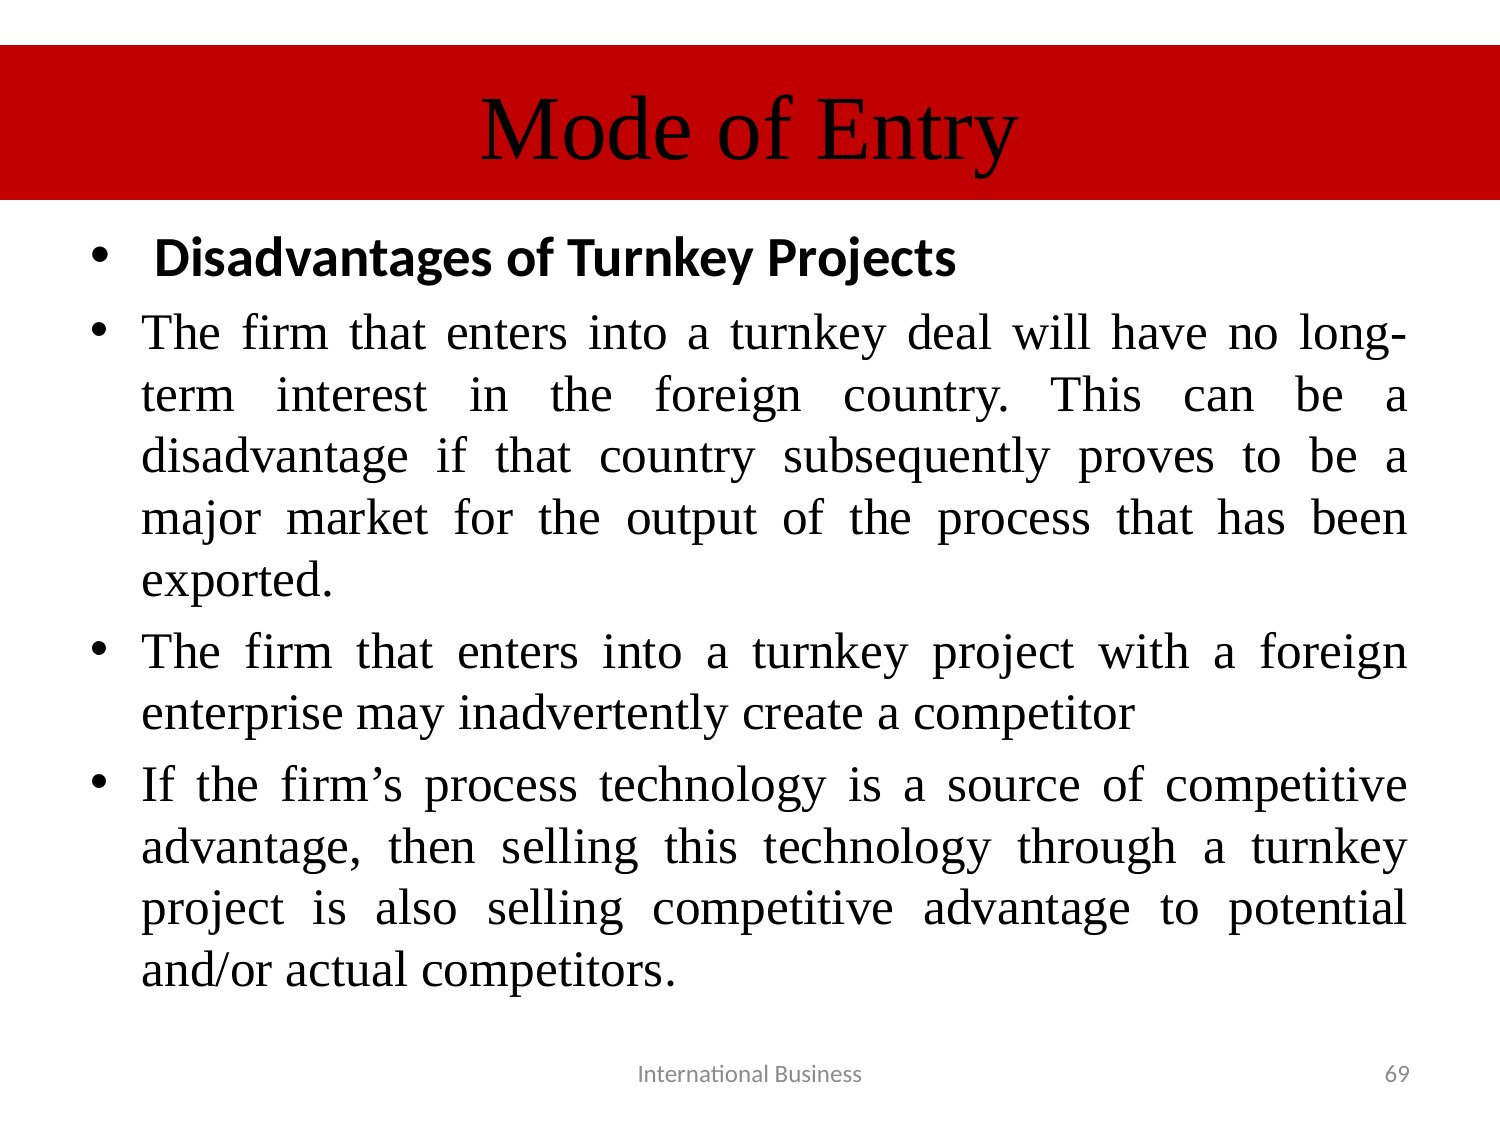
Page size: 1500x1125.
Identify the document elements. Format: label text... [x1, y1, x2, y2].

footer International Business [512, 1042, 988, 1103]
title Mode of Entry [0, 45, 1500, 200]
list Disadvantages of Turnkey Projects The firm that enters into a turnkey deal will have no long-term interest in the foreign country. This can be a disadvantage if that country subsequently proves to be a major market for the output of the process that has been exported. The firm that enters into a turnkey project with a foreign enterprise may inadvertently create a competitor If the firm’s process technology is a source of competitive advantage, then selling this technology through a turnkey project is also selling competitive advantage to potential and/or actual competitors. [75, 212, 1425, 1013]
slide_number 69 [1074, 1042, 1425, 1103]
